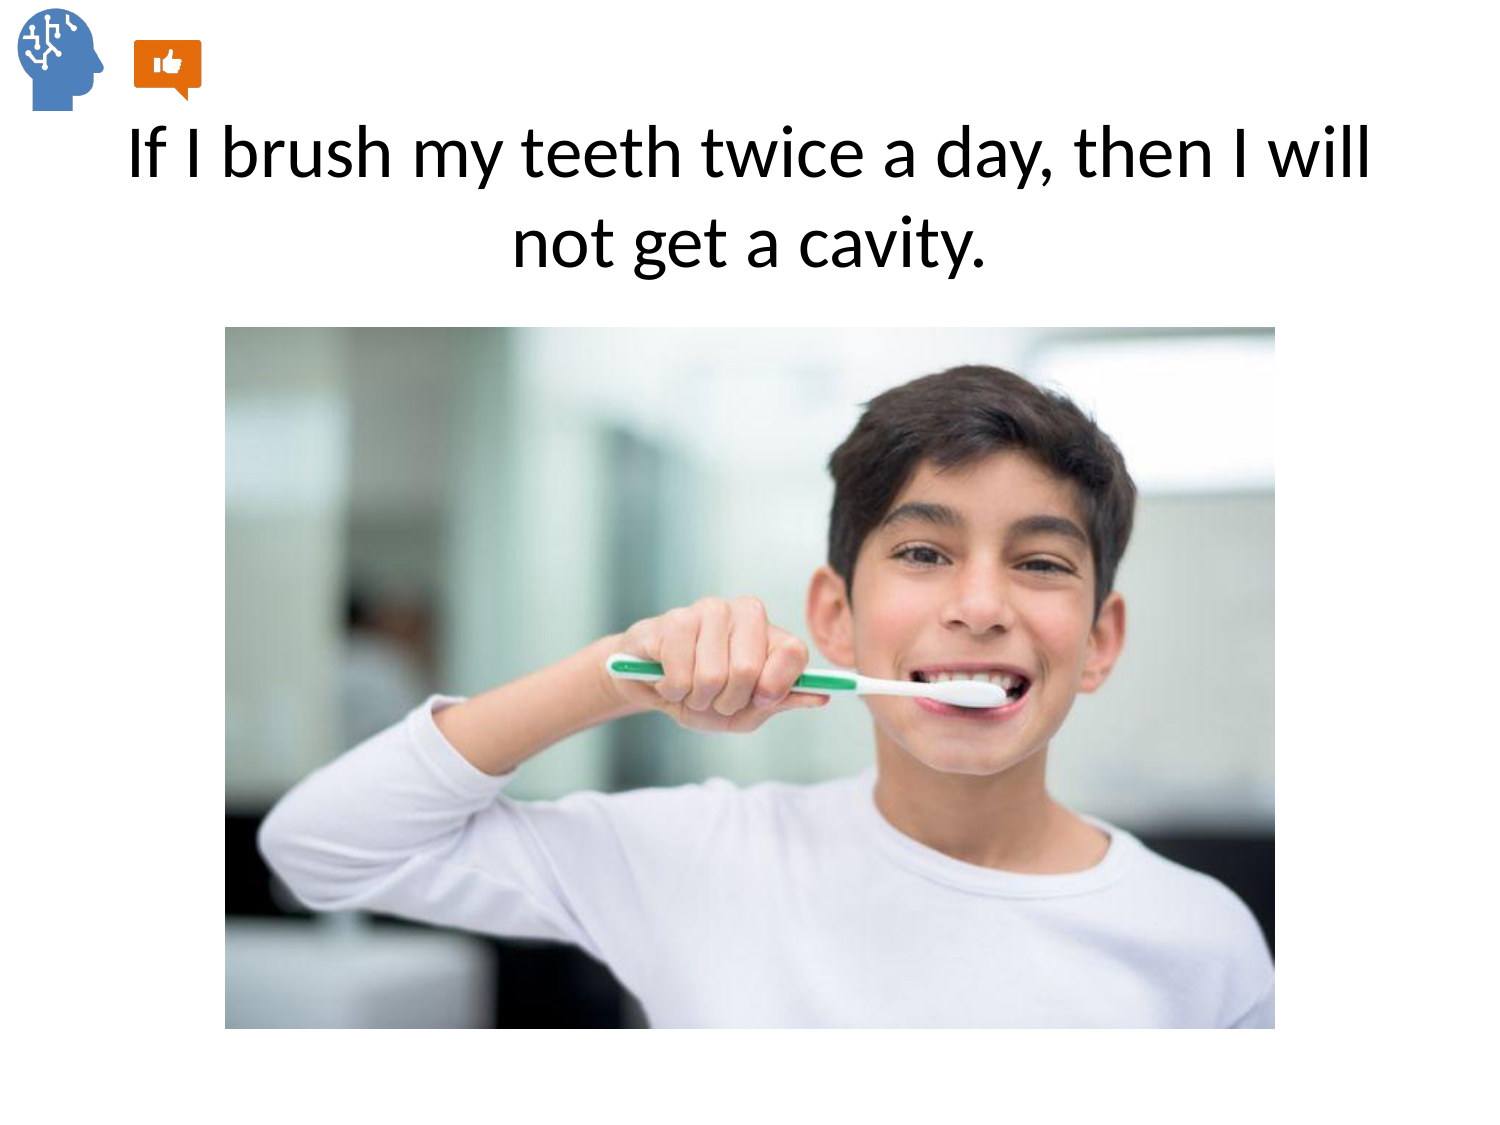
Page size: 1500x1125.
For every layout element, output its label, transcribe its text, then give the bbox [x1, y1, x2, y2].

text_box If I brush my teeth twice a day, then I will not get a cavity. [88, 95, 1412, 291]
picture [225, 327, 1275, 1029]
picture [120, 23, 215, 118]
text_box [0, 0, 115, 121]
